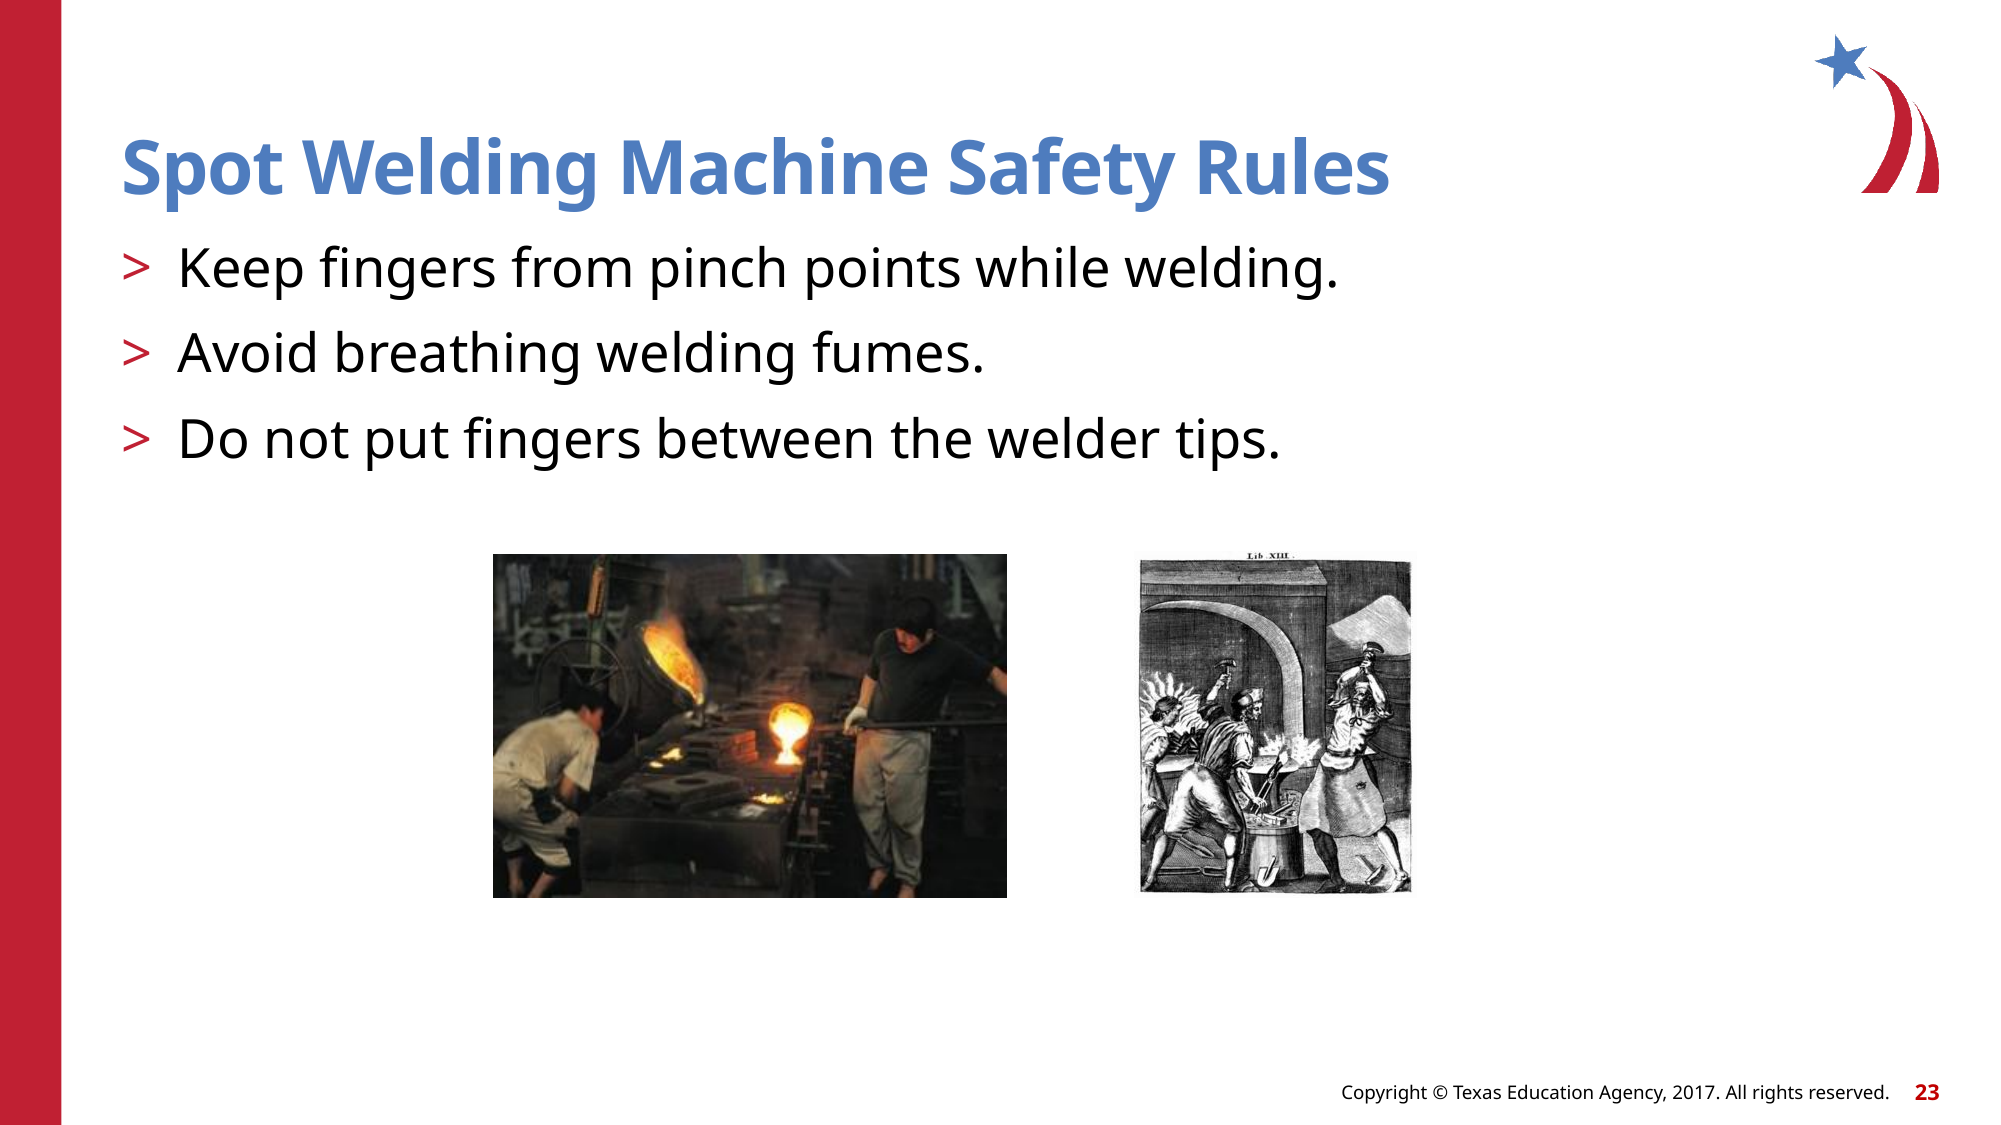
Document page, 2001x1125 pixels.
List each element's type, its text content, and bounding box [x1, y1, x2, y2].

picture [493, 554, 1007, 898]
list Keep fingers from pinch points while welding. Avoid breathing welding fumes. Do not put fingers between the welder tips. [121, 233, 1936, 1010]
picture [1134, 551, 1417, 898]
picture [1814, 34, 1939, 193]
title Spot Welding Machine Safety Rules [121, 66, 1772, 211]
